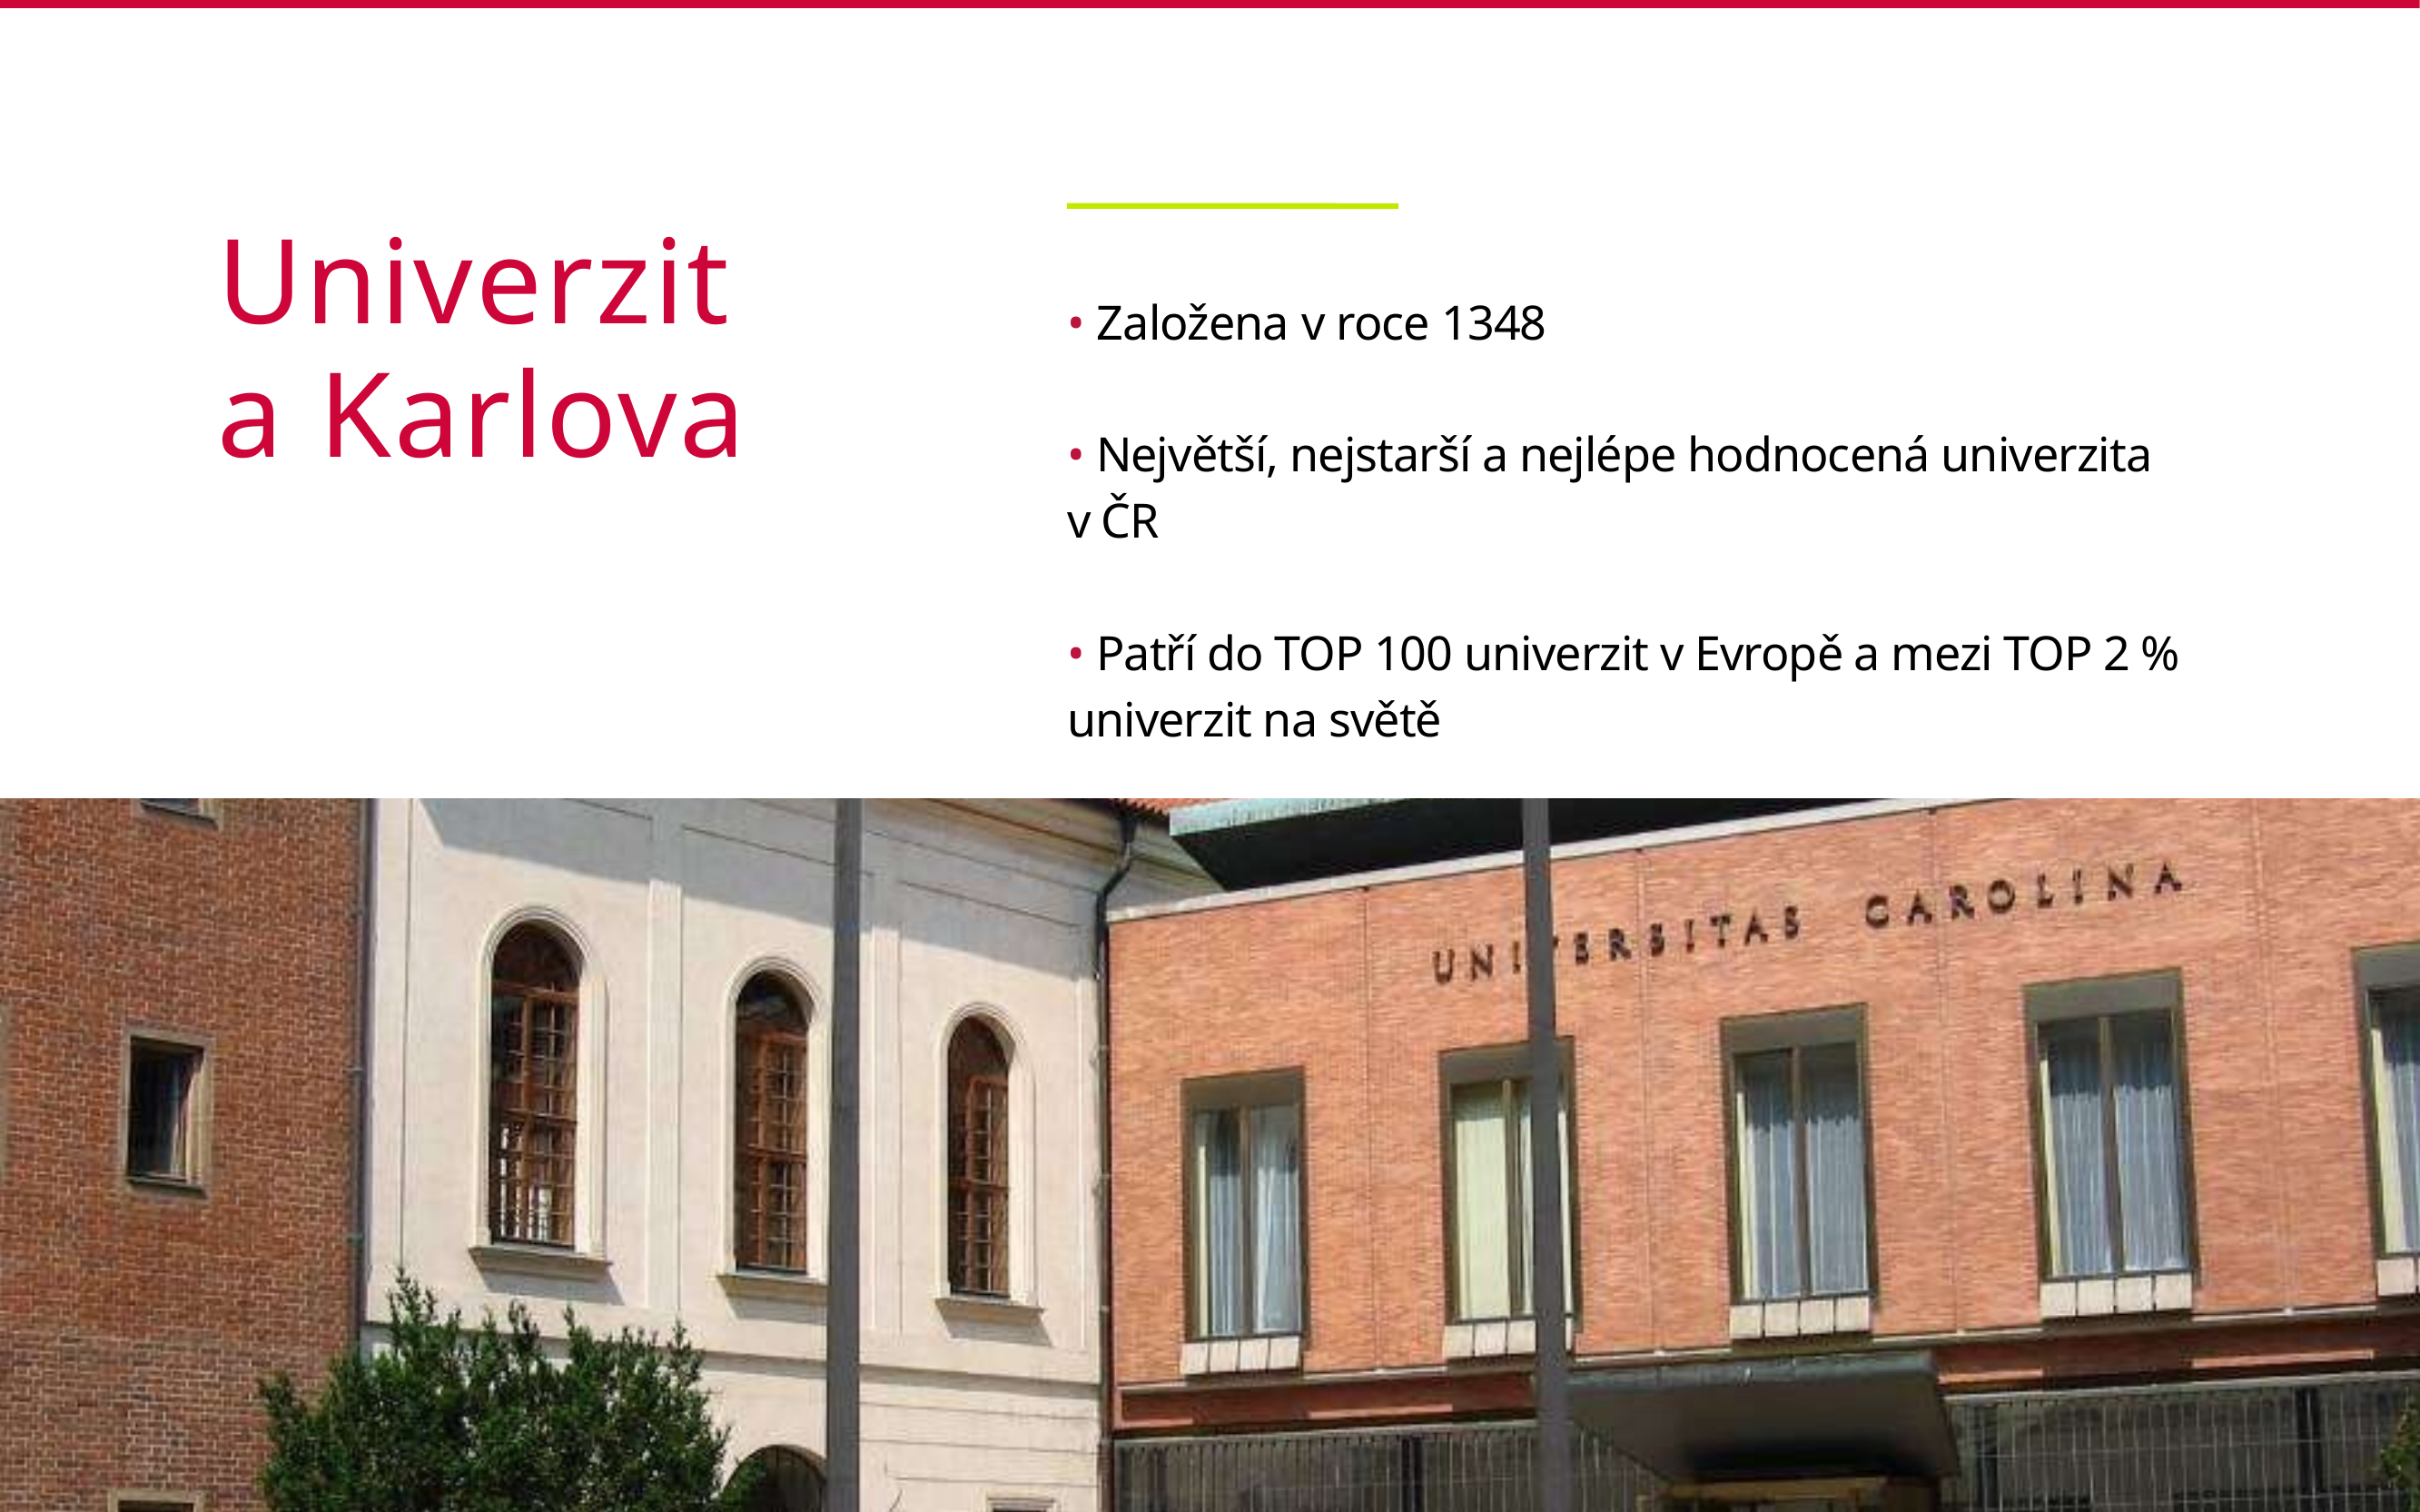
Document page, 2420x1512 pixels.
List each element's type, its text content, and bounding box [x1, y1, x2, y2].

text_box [0, 797, 2420, 1512]
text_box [0, 0, 2420, 9]
text_box • Založena v roce 1348 • Největší, nejstarší a nejlépe hodnocená univerzita v ČR • Patří do TOP 100 univerzit v Evropě a mezi TOP 2 % univerzit na světě [1066, 282, 2179, 746]
text_box Univerzita Karlova [217, 212, 770, 481]
